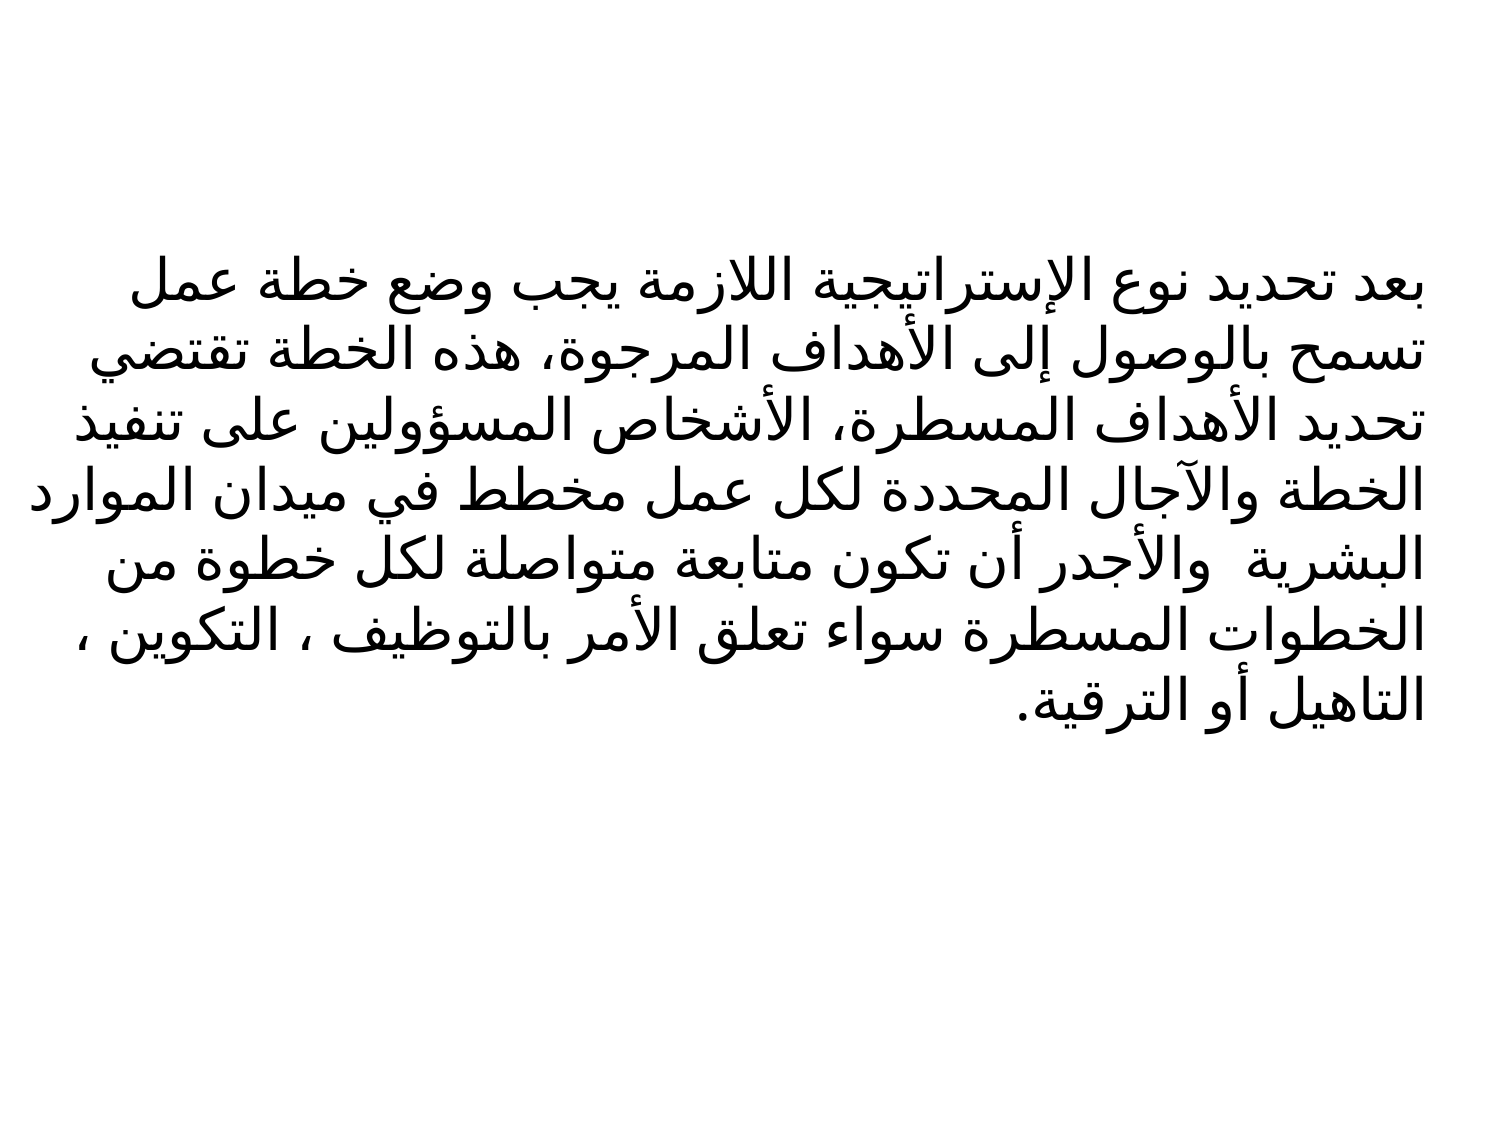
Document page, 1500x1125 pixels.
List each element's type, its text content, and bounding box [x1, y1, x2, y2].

text_box بعد تحديد نوع الإستراتيجية اللازمة يجب وضع خطة عمل تسمح بالوصول إلى الأهداف المرجوة، هذه الخطة تقتضي تحديد الأهداف المسطرة، الأشخاص المسؤولين على تنفيذ الخطة والآجال المحددة لكل عمل مخطط في ميدان الموارد البشرية والأجدر أن تكون متابعة متواصلة لكل خطوة من الخطوات المسطرة سواء تعلق الأمر بالتوظيف ، التكوين ، التاهيل أو الترقية. [0, 234, 1443, 739]
